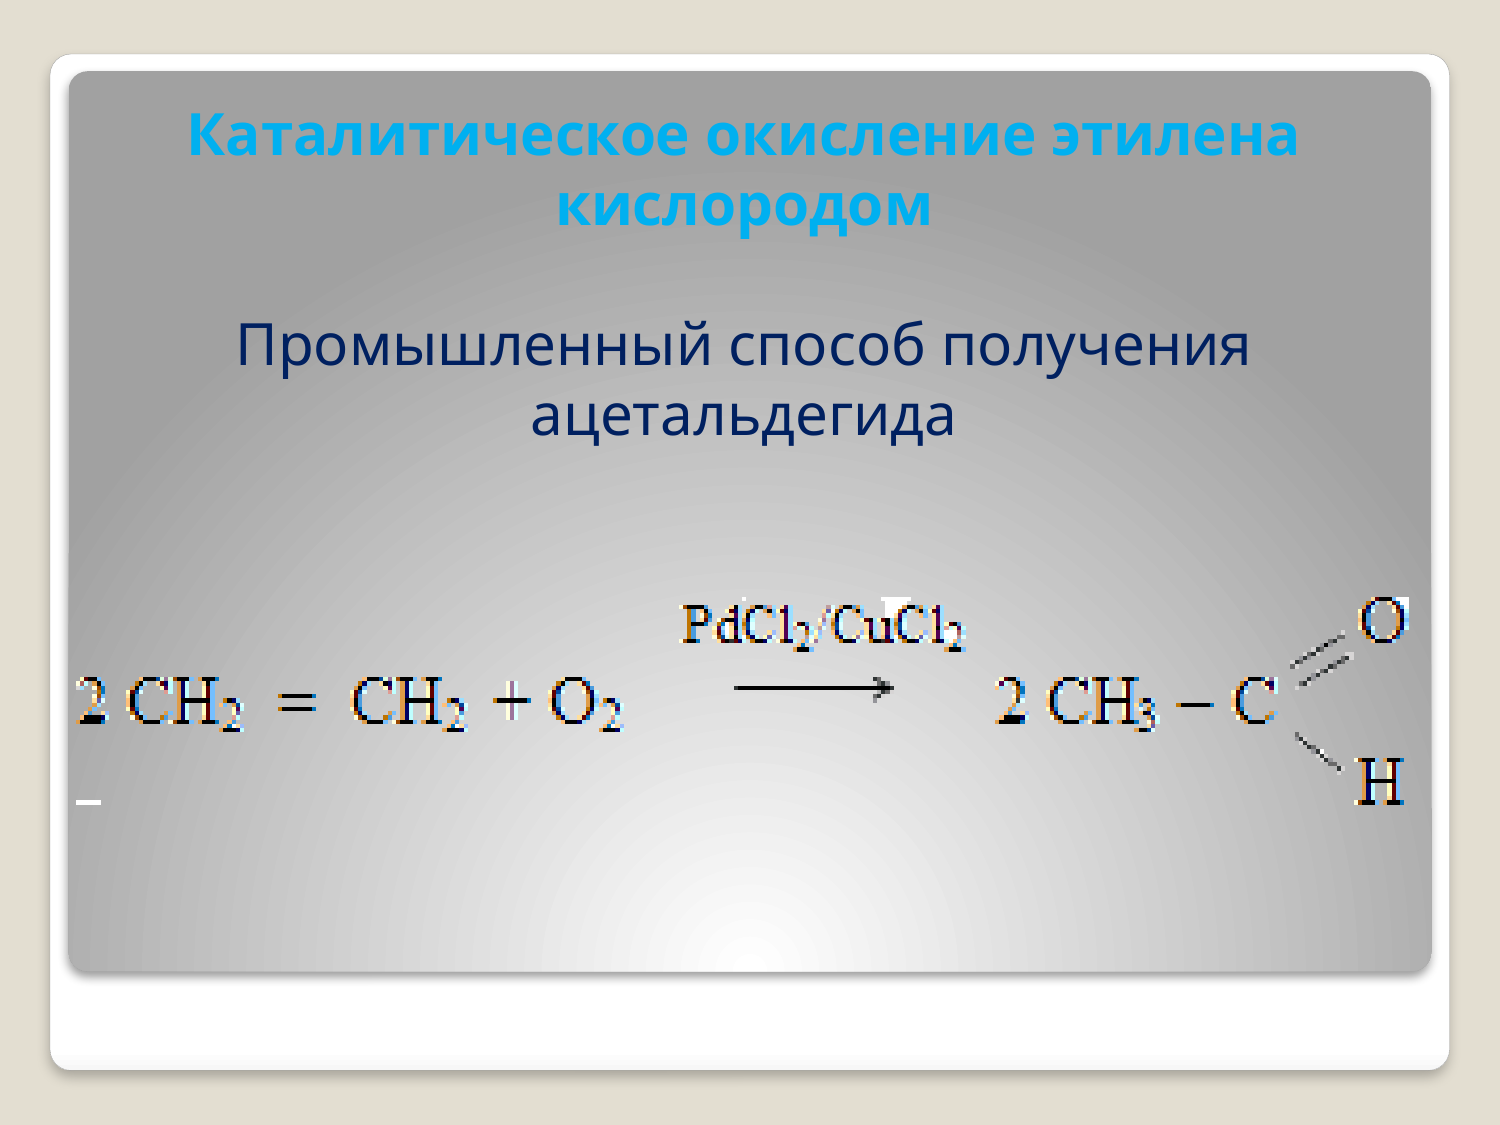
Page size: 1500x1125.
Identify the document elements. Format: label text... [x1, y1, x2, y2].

picture [76, 597, 1409, 805]
text_box Каталитическое окисление этилена кислородом Промышленный способ получения ацетальдегида [88, 89, 1400, 525]
